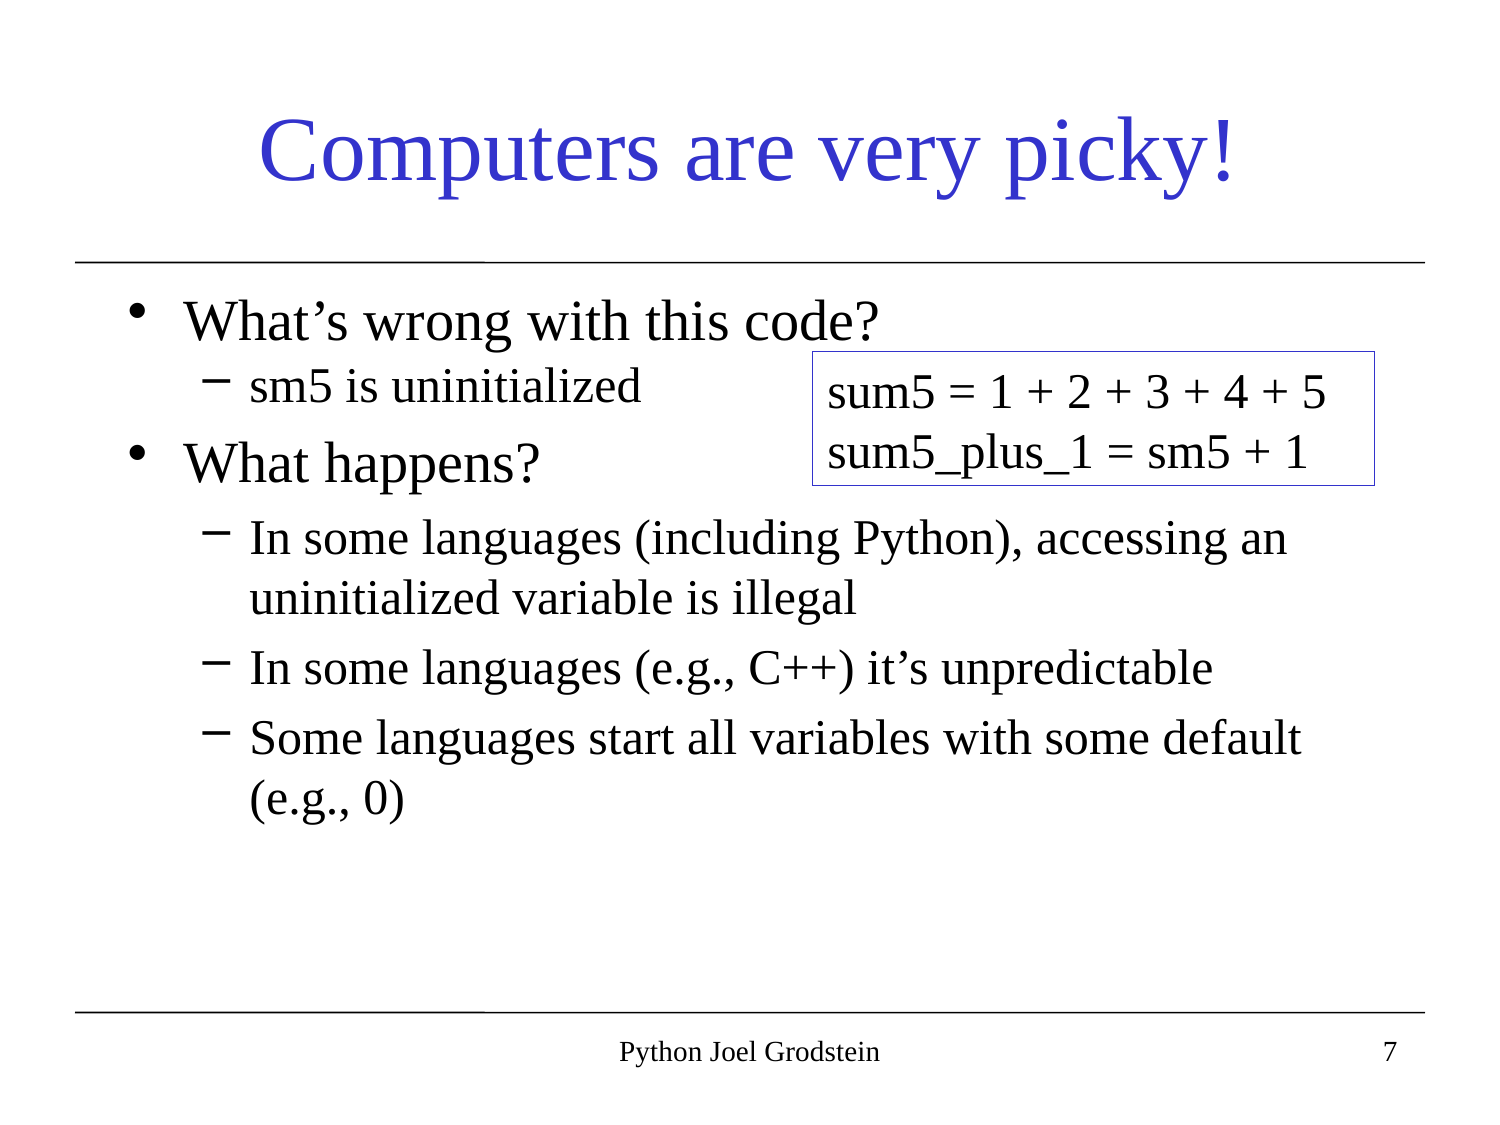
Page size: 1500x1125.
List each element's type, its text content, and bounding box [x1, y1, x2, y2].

list What’s wrong with this code? sm5 is uninitialized What happens? In some languages (including Python), accessing an uninitialized variable is illegal In some languages (e.g., C++) it’s unpredictable Some languages start all variables with some default (e.g., 0) [112, 275, 1388, 1000]
footer Python Joel Grodstein [512, 1024, 988, 1101]
text_box sum5 = 1 + 2 + 3 + 4 + 5 sum5_plus_1 = sm5 + 1 [812, 351, 1375, 486]
title Computers are very picky! [112, 50, 1388, 238]
